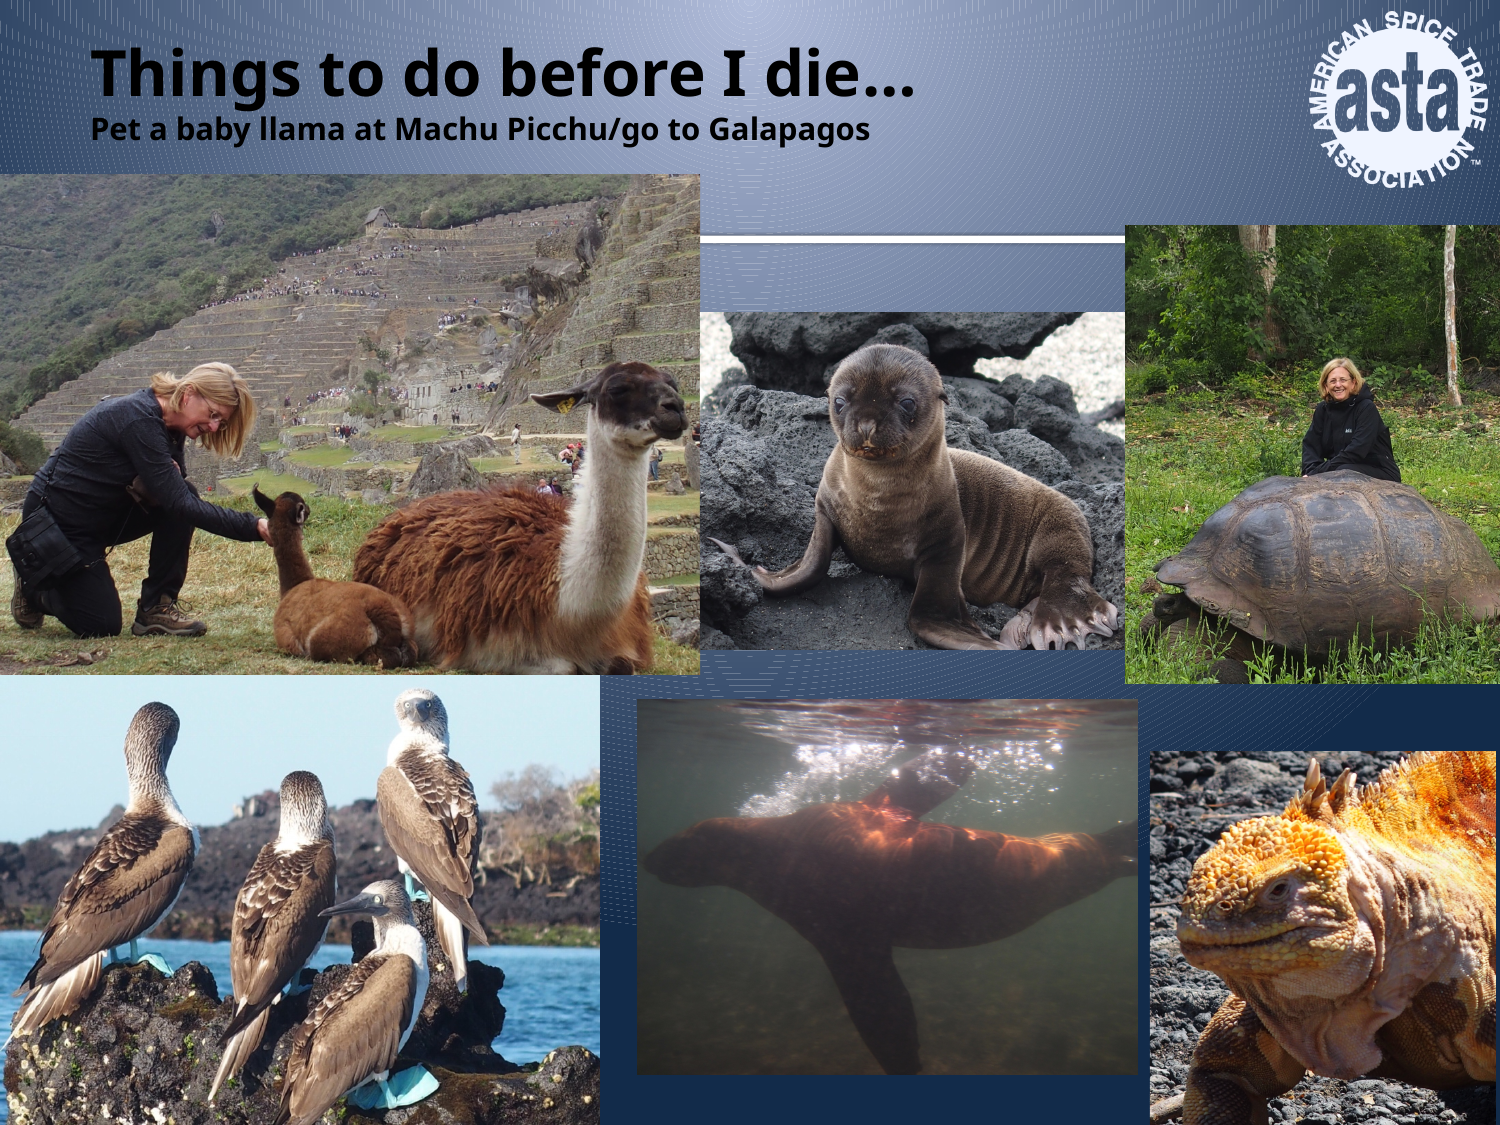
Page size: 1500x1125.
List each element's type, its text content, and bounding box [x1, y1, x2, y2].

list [1124, 224, 1500, 684]
title Things to do before I die… Pet a baby llama at Machu Picchu/go to Galapagos [75, 24, 1425, 231]
picture [637, 699, 1138, 1075]
picture [0, 174, 1125, 1125]
picture [1149, 751, 1496, 1125]
